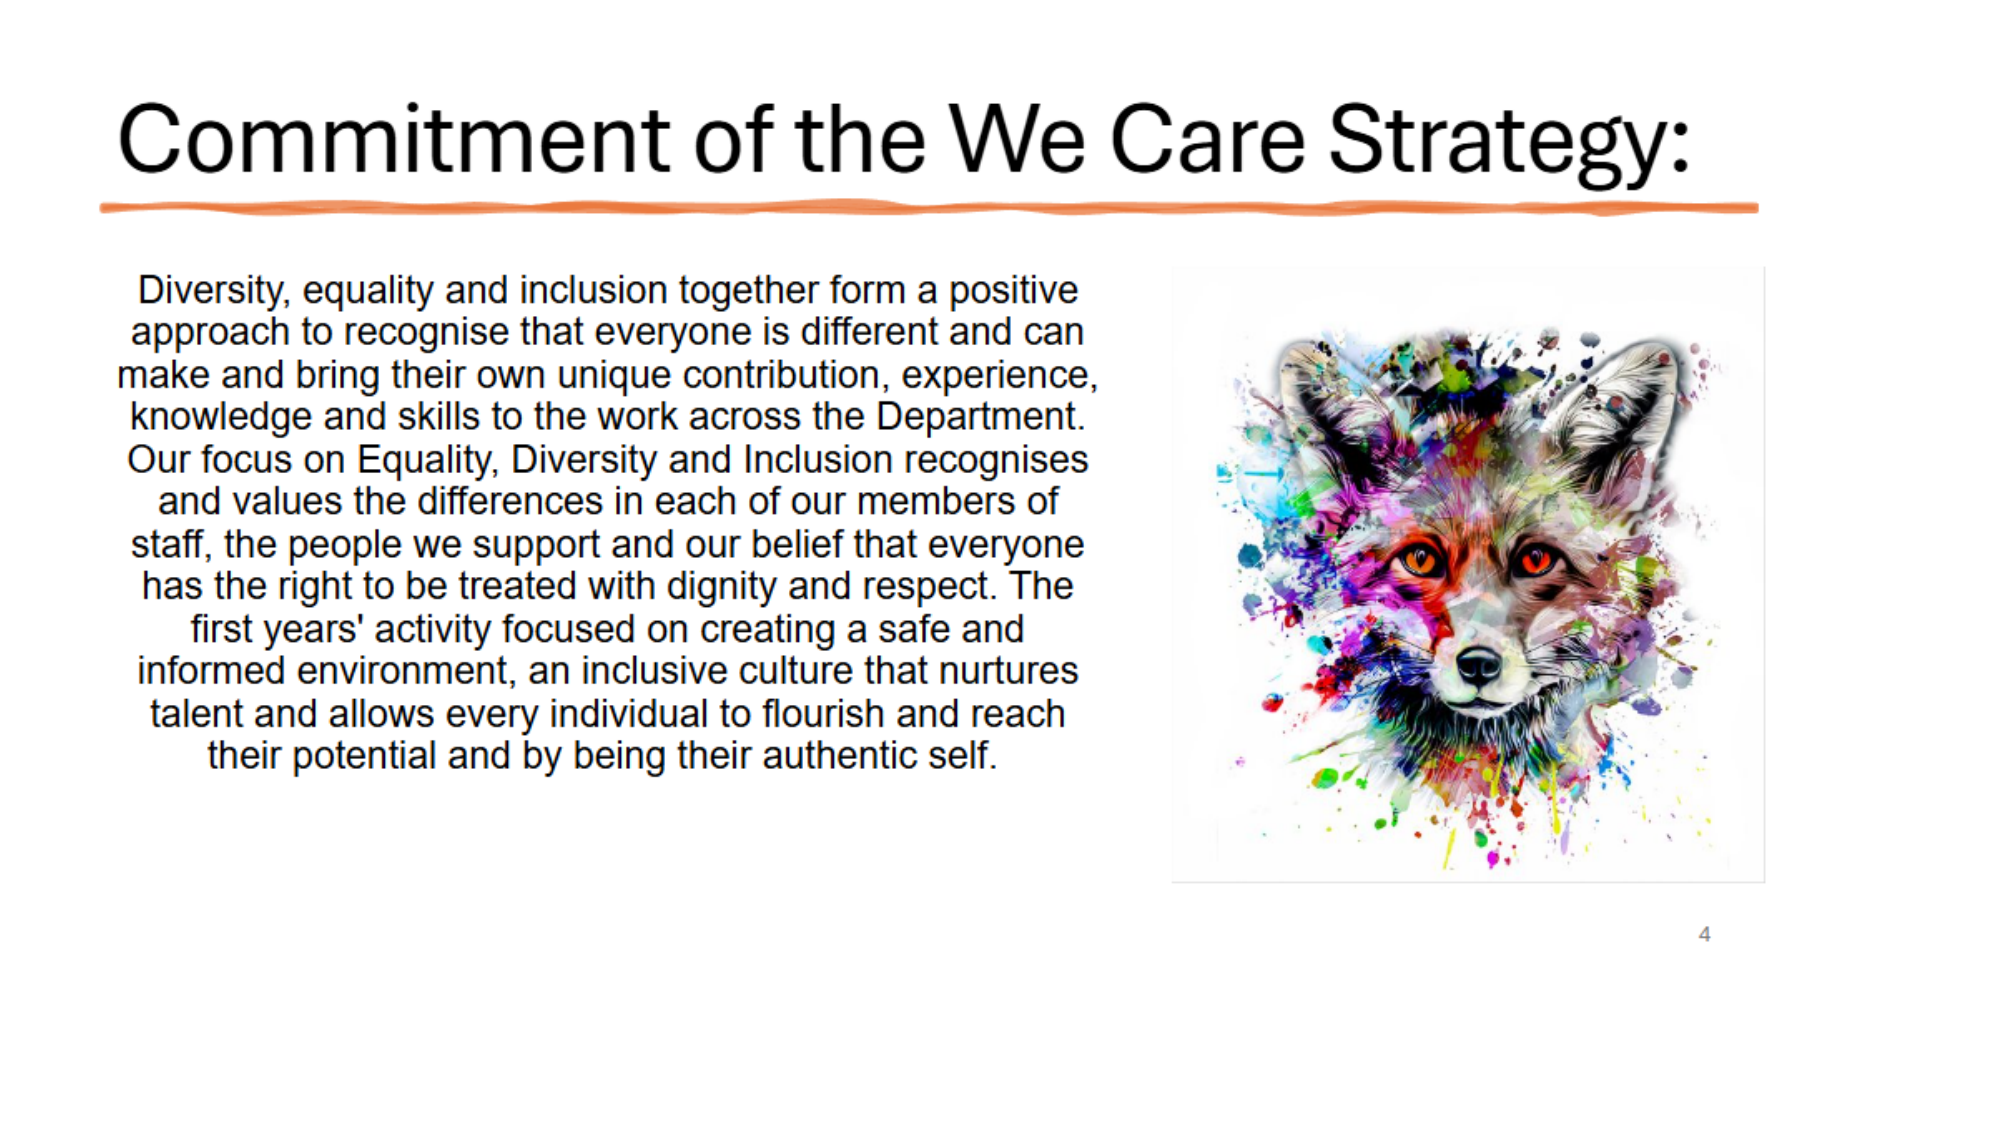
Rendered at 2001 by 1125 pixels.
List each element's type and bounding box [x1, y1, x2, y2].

list [78, 0, 1799, 965]
